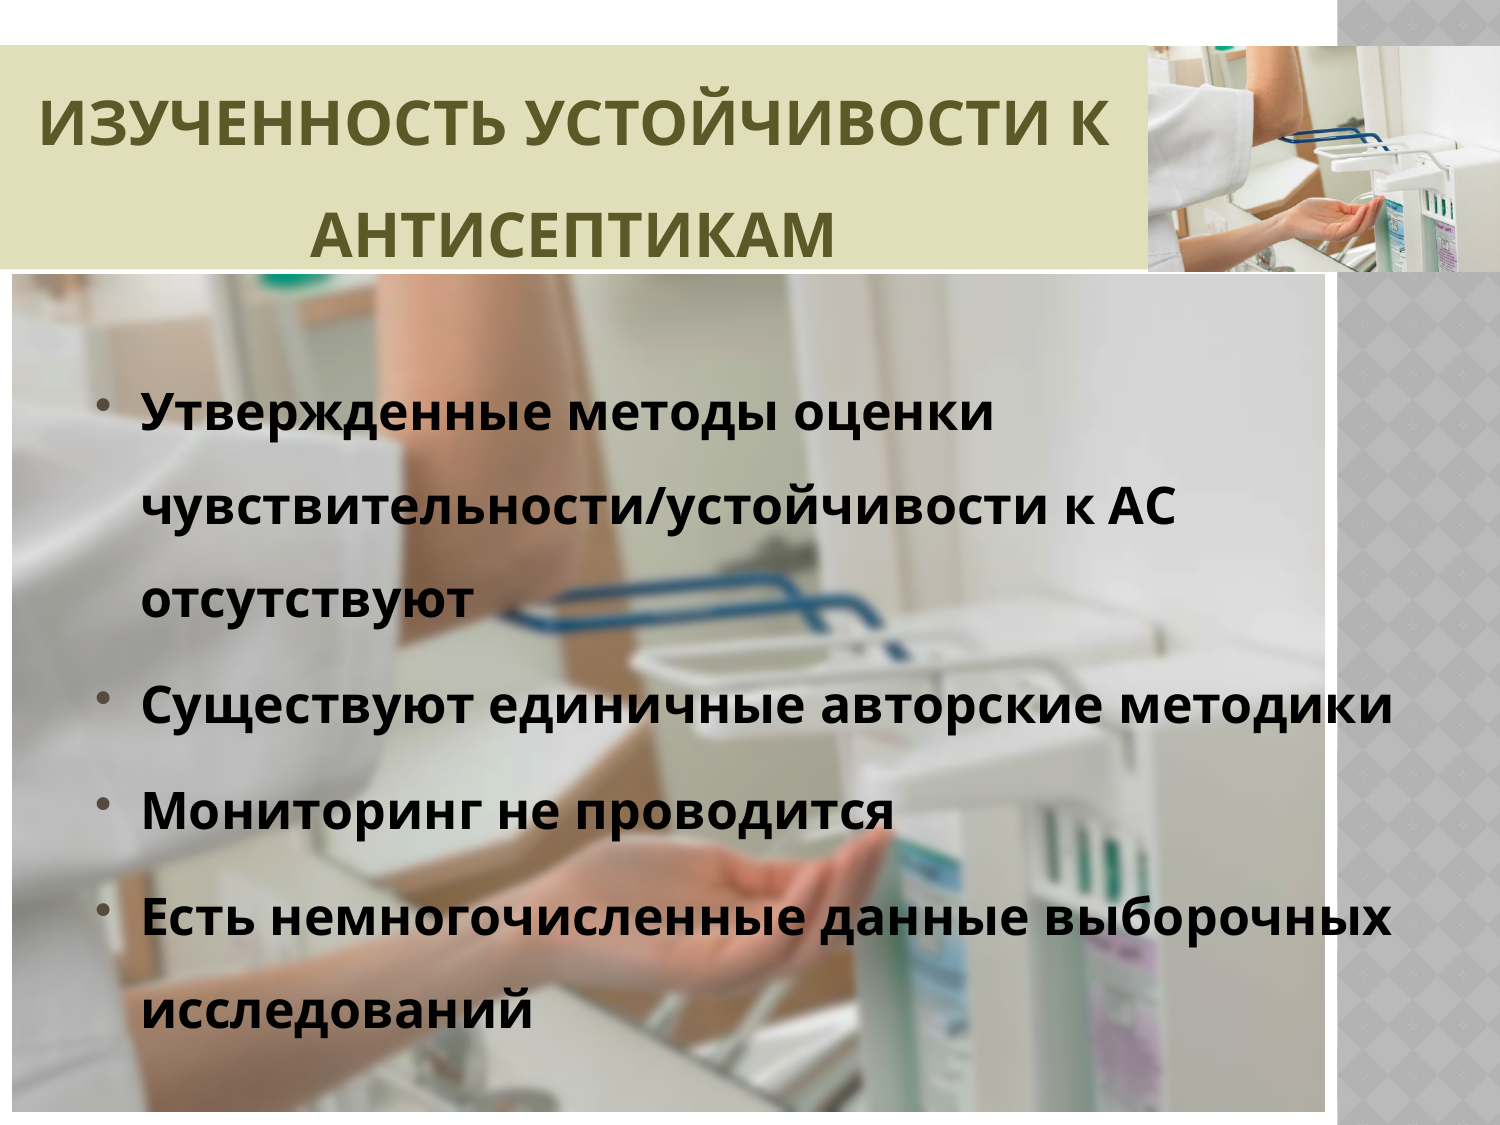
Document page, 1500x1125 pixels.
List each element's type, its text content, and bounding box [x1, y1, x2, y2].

picture [12, 273, 1325, 1113]
title Изученность устойчивости к антисептикам [0, 45, 1147, 270]
list Утвержденные методы оценки чувствительности/устойчивости к АС отсутствуют Существуют единичные авторские методики Мониторинг не проводится Есть немногочисленные данные выборочных исследований [1330, 339, 1432, 1112]
picture [1148, 46, 1500, 272]
